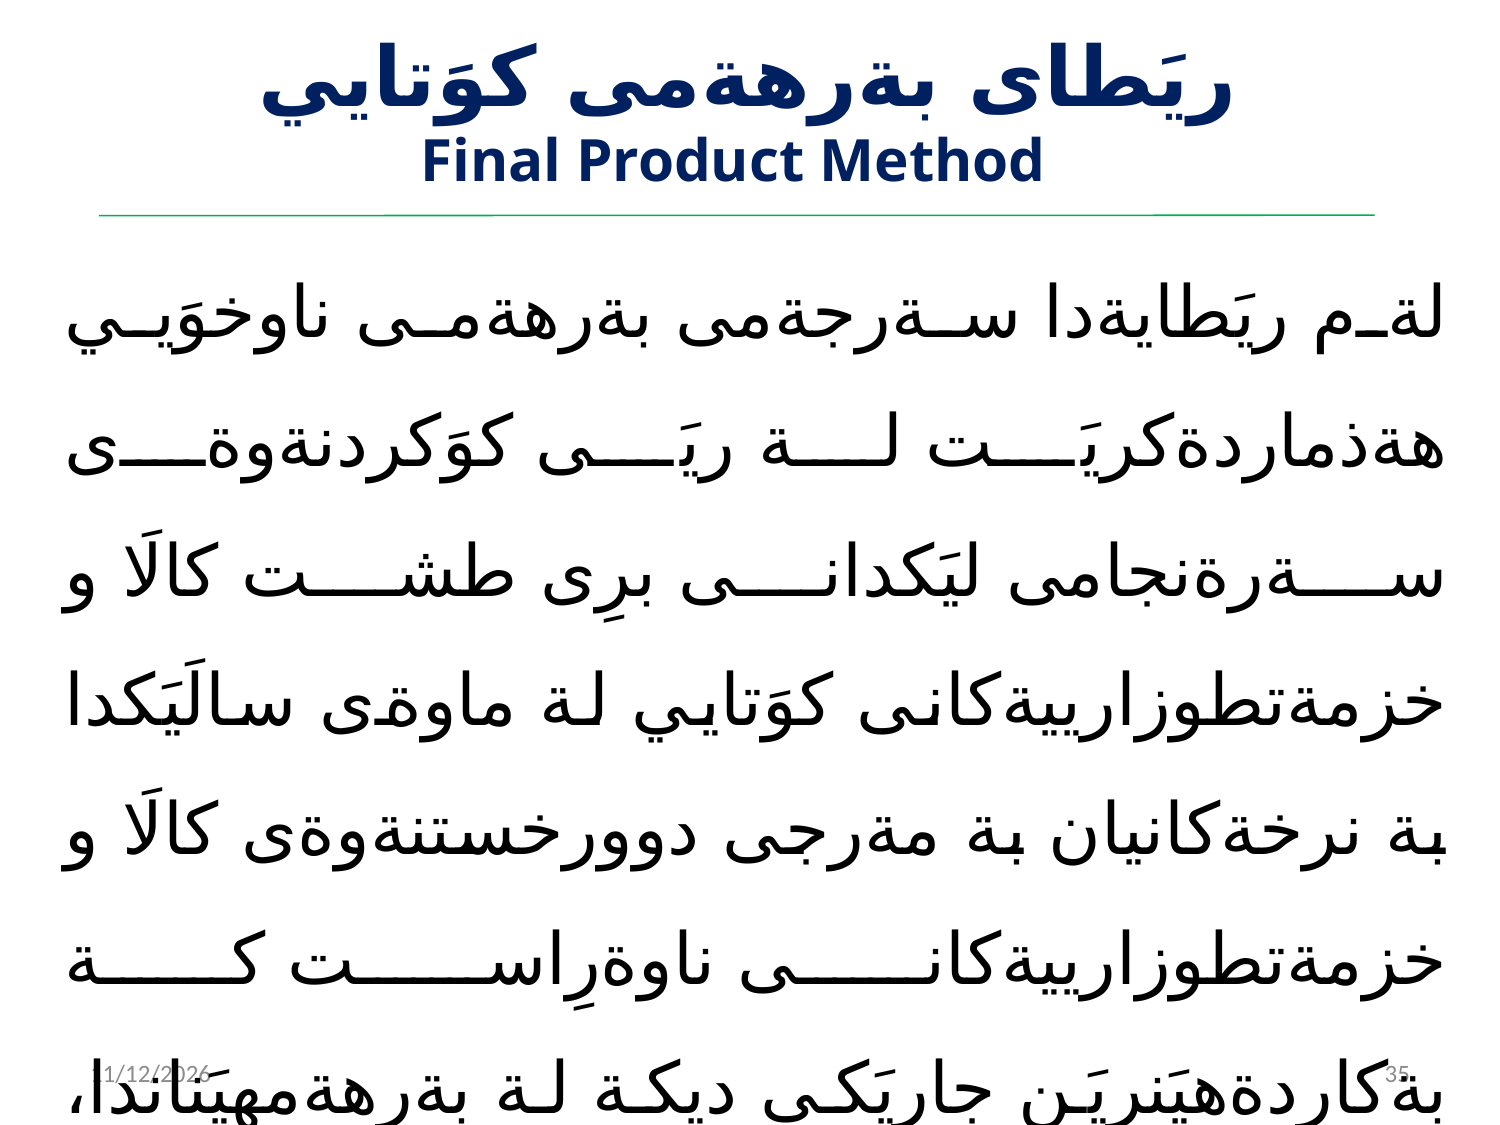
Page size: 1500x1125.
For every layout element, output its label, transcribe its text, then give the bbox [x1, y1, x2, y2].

text_box لةم ريَطايةدا سةرجةمى بةرهةمى ناوخوَيي هةذماردةكريَت لة ريَى كوَكردنةوةى سةرةنجامى ليَكدانى برِى طشت كالَا و خزمةتطوزارييةكانى كوَتايي لة ماوةى سالَيَكدا بة نرخةكانيان بة مةرجى دوورخستنةوةى كالَا و خزمةتطوزارييةكانى ناوةرِاست كة بةكاردةهيَنريَن جاريَكى ديكة لة بةرهةمهيَناندا، بةوثيَيةى كة كالَاكة يان خزمةتطوزارييةكة لةم ريَطايةدا بةرهةمى كوَتايية كاتيَك ئاراستةكراوة بوَ بةكابردنى كوَتايي. [49, 215, 1463, 1125]
title ‌ ريَطاى بةرهةمى كوَتايي Final Product Method [103, 0, 1363, 213]
